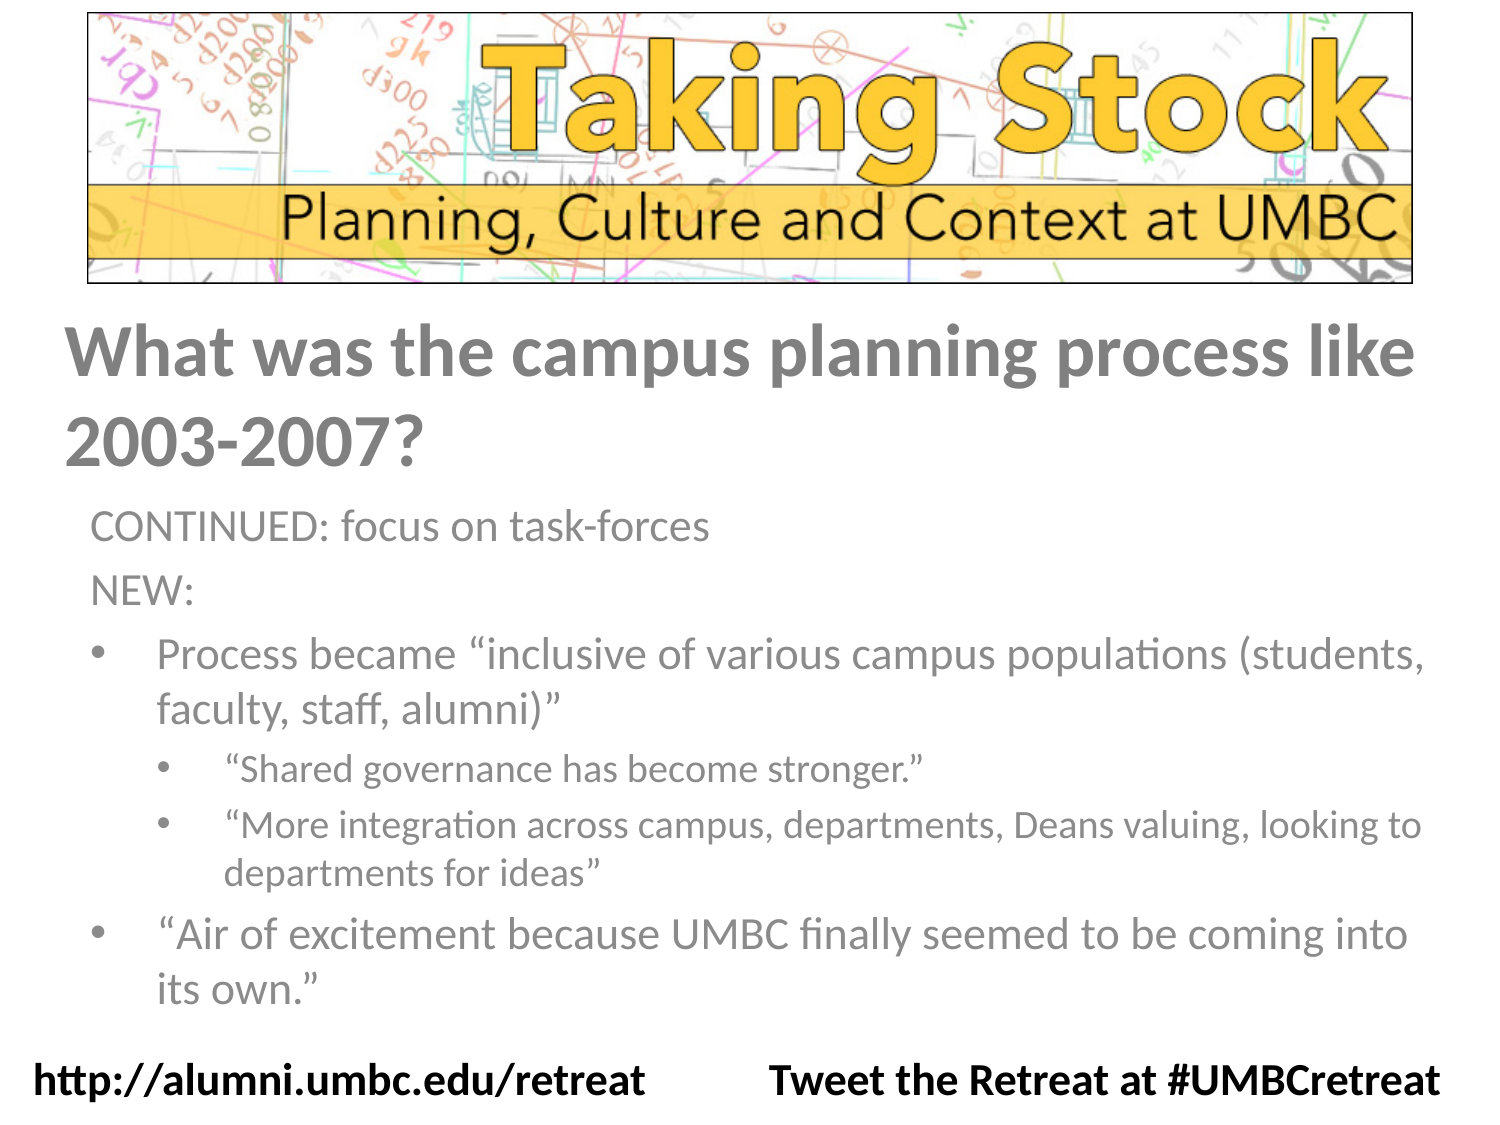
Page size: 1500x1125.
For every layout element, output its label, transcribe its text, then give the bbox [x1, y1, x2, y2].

text_box http://alumni.umbc.edu/retreat Tweet the Retreat at #UMBCretreat [0, 1041, 1475, 1112]
text_box What was the campus planning process like 2003-2007? [50, 293, 1450, 489]
picture [87, 12, 1413, 284]
subtitle CONTINUED: focus on task-forces NEW: Process became “inclusive of various campus populations (students, faculty, staff, alumni)” “Shared governance has become stronger.” “More integration across campus, departments, Deans valuing, looking to departments for ideas” “Air of excitement because UMBC finally seemed to be coming into its own.” [75, 489, 1450, 1025]
